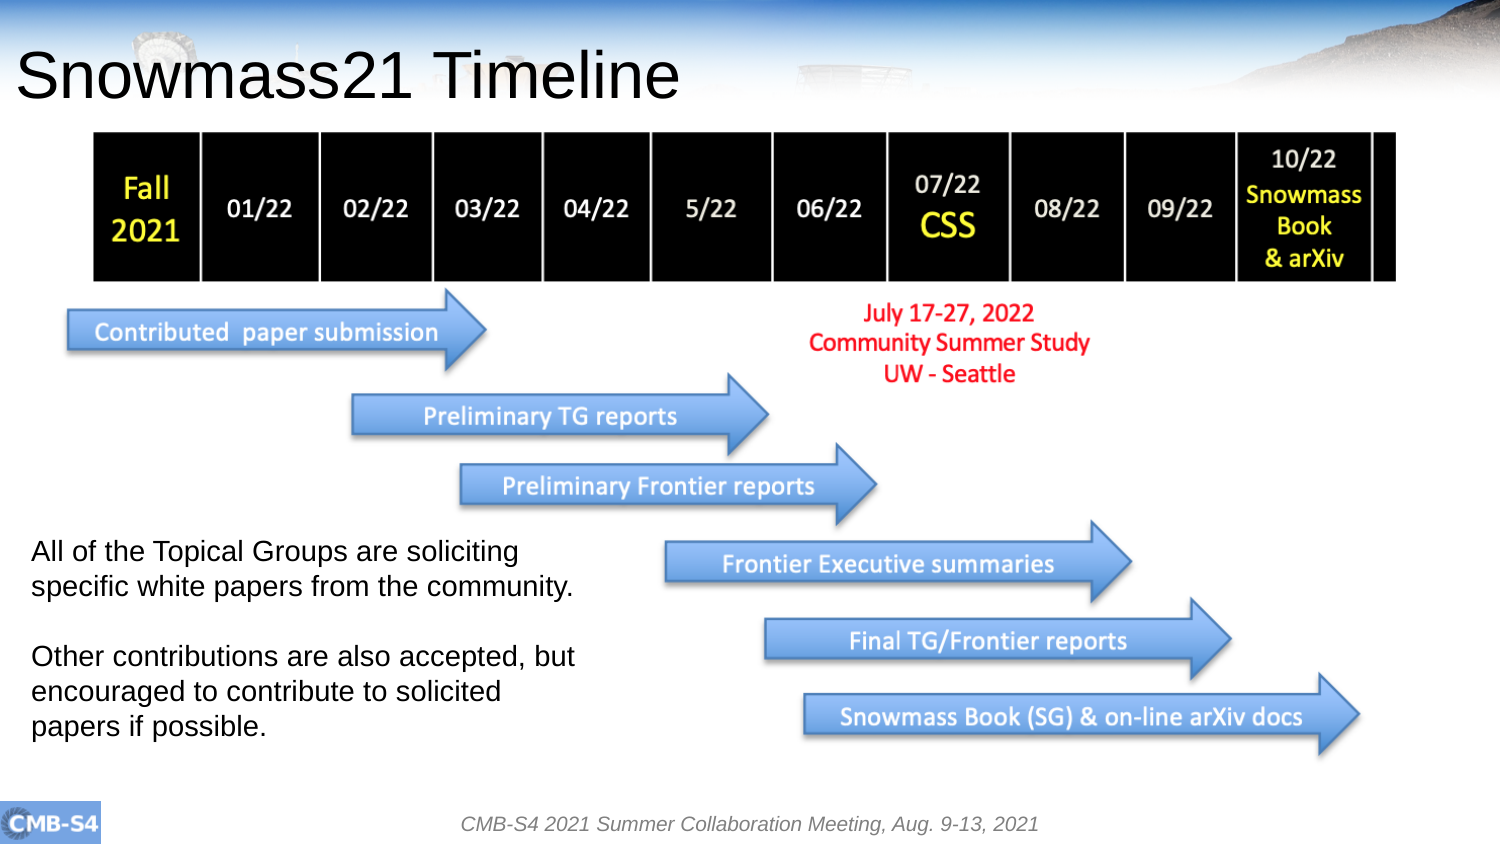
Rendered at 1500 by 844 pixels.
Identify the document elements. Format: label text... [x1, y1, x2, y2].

title Snowmass21 Timeline [0, 6, 1398, 139]
picture [0, 0, 1500, 772]
text_box All of the Topical Groups are soliciting specific white papers from the community. Other contributions are also accepted, but encouraged to contribute to solicited papers if possible. [16, 524, 45, 750]
picture [0, 801, 101, 844]
